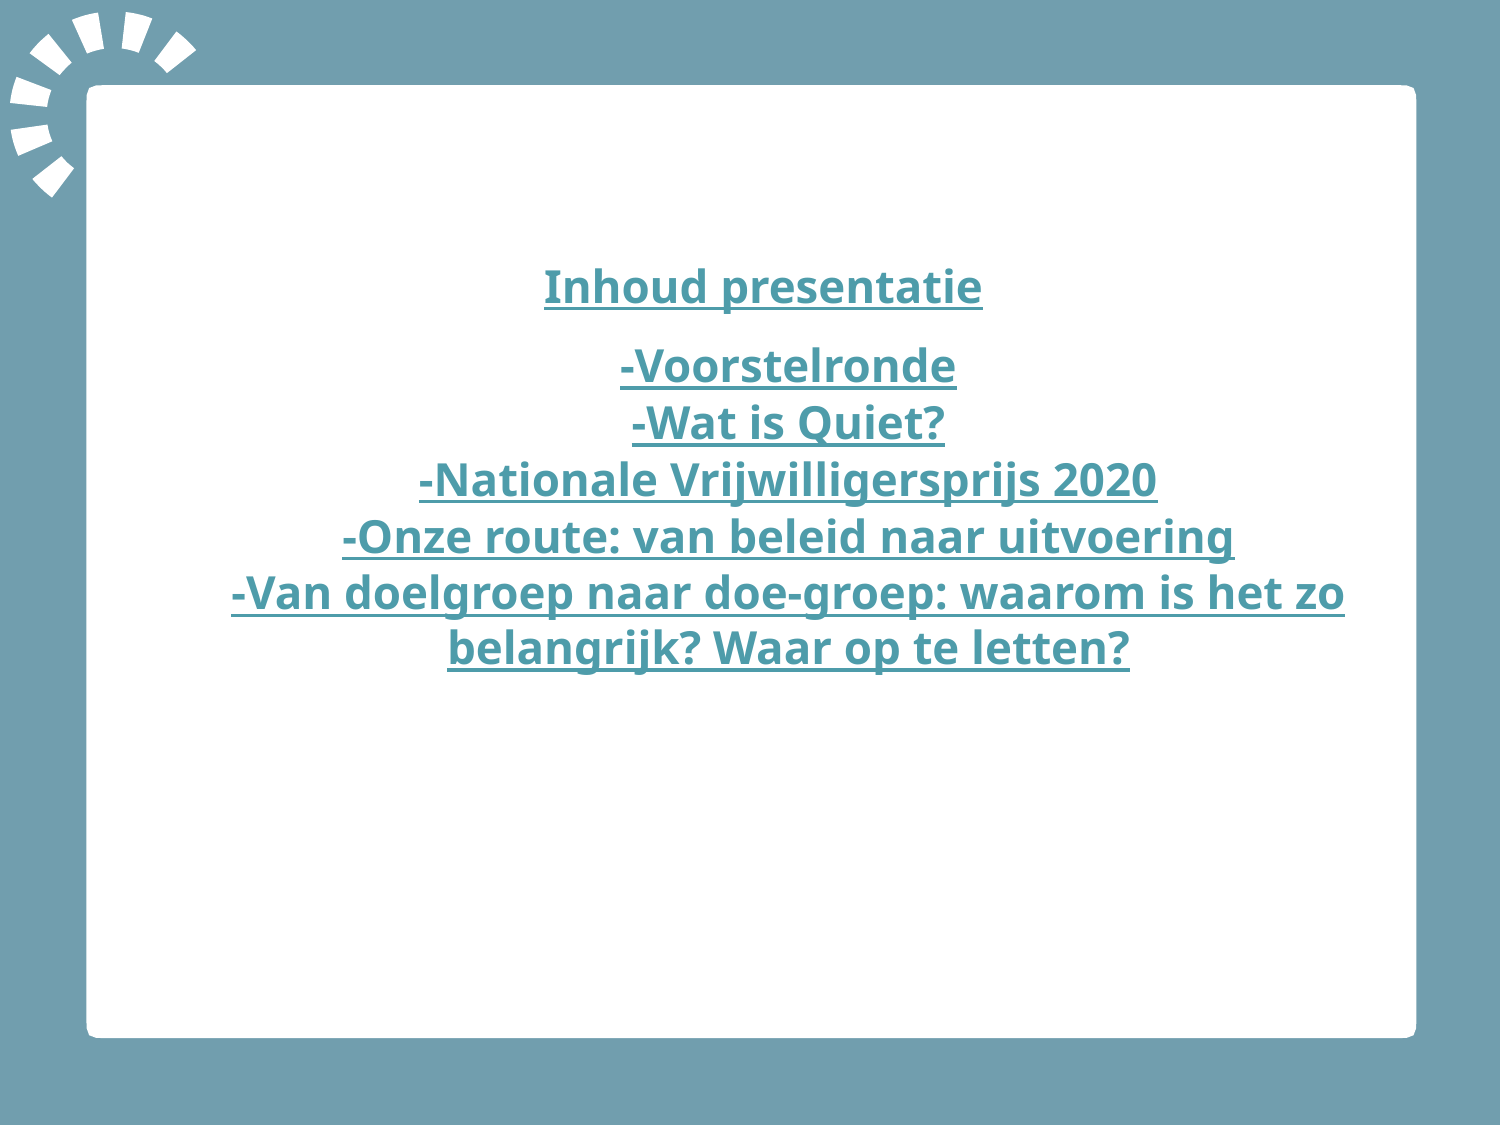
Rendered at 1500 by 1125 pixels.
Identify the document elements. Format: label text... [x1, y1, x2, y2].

title Inhoud presentatie [189, 189, 1336, 380]
text_box -Voorstelronde -Wat is Quiet? -Nationale Vrijwilligersprijs 2020 -Onze route: van beleid naar uitvoering -Van doelgroep naar doe-groep: waarom is het zo belangrijk? Waar op te letten? [214, 335, 1361, 674]
